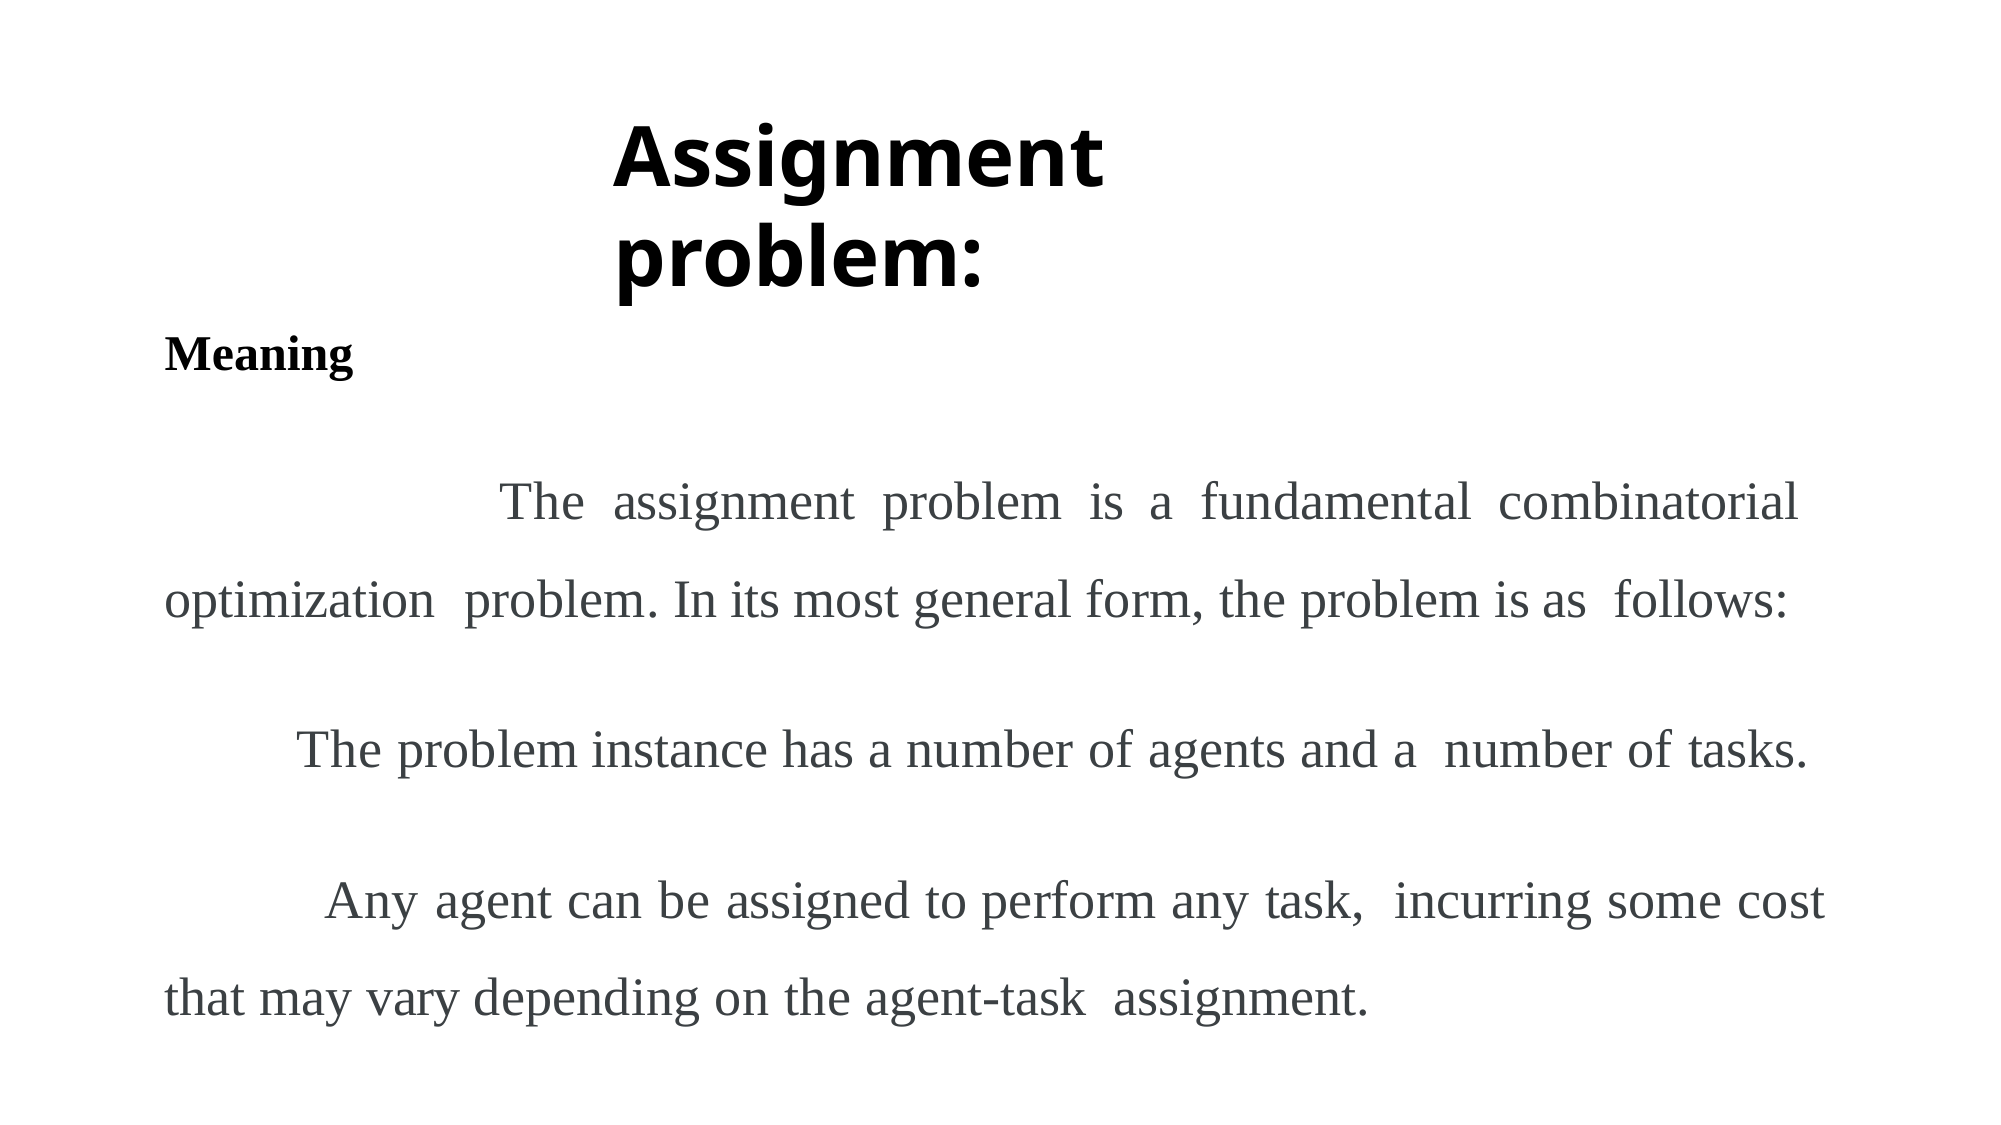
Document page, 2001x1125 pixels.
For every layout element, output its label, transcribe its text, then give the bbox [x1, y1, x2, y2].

text_box Meaning The assignment problem is a fundamental combinatorial optimization problem. In its most general form, the problem is as follows: The problem instance has a number of agents and a number of tasks. Any agent can be assigned to perform any task, incurring some cost that may vary depending on the agent-task assignment. [162, 237, 1827, 1027]
title Assignment problem: [608, 99, 1392, 237]
